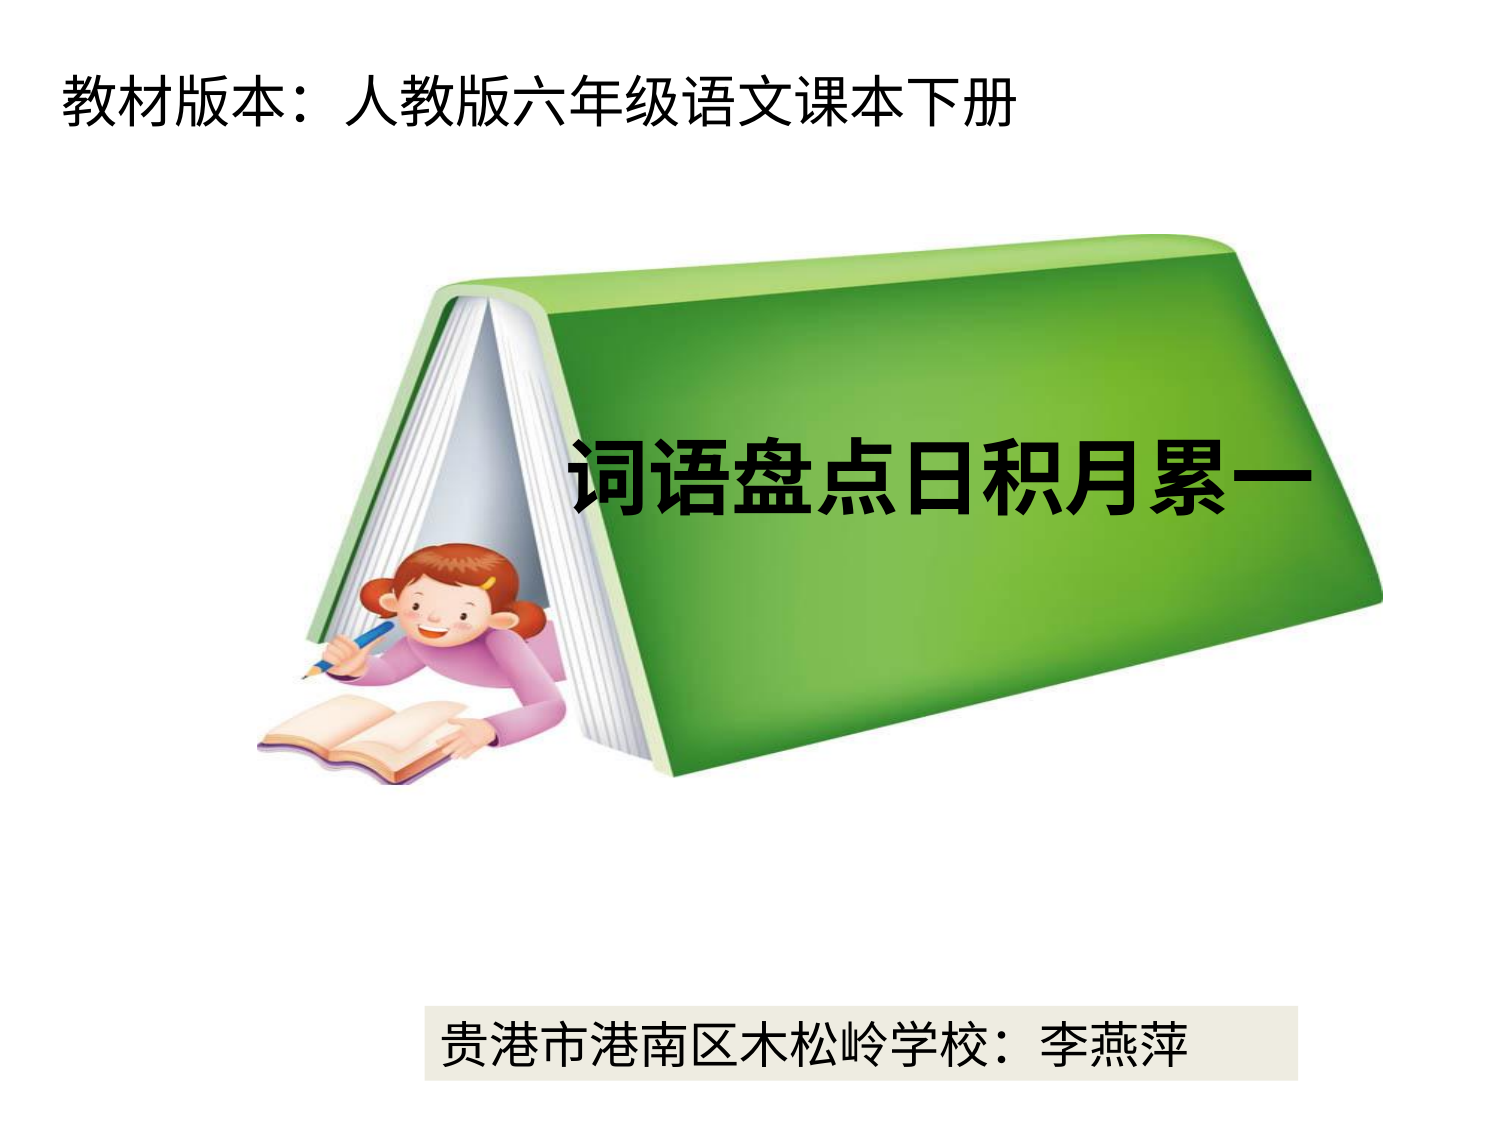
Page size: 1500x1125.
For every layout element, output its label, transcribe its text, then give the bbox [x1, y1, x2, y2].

picture [257, 234, 1383, 1079]
text_box 教材版本：人教版六年级语文课本下册 [46, 58, 1040, 141]
